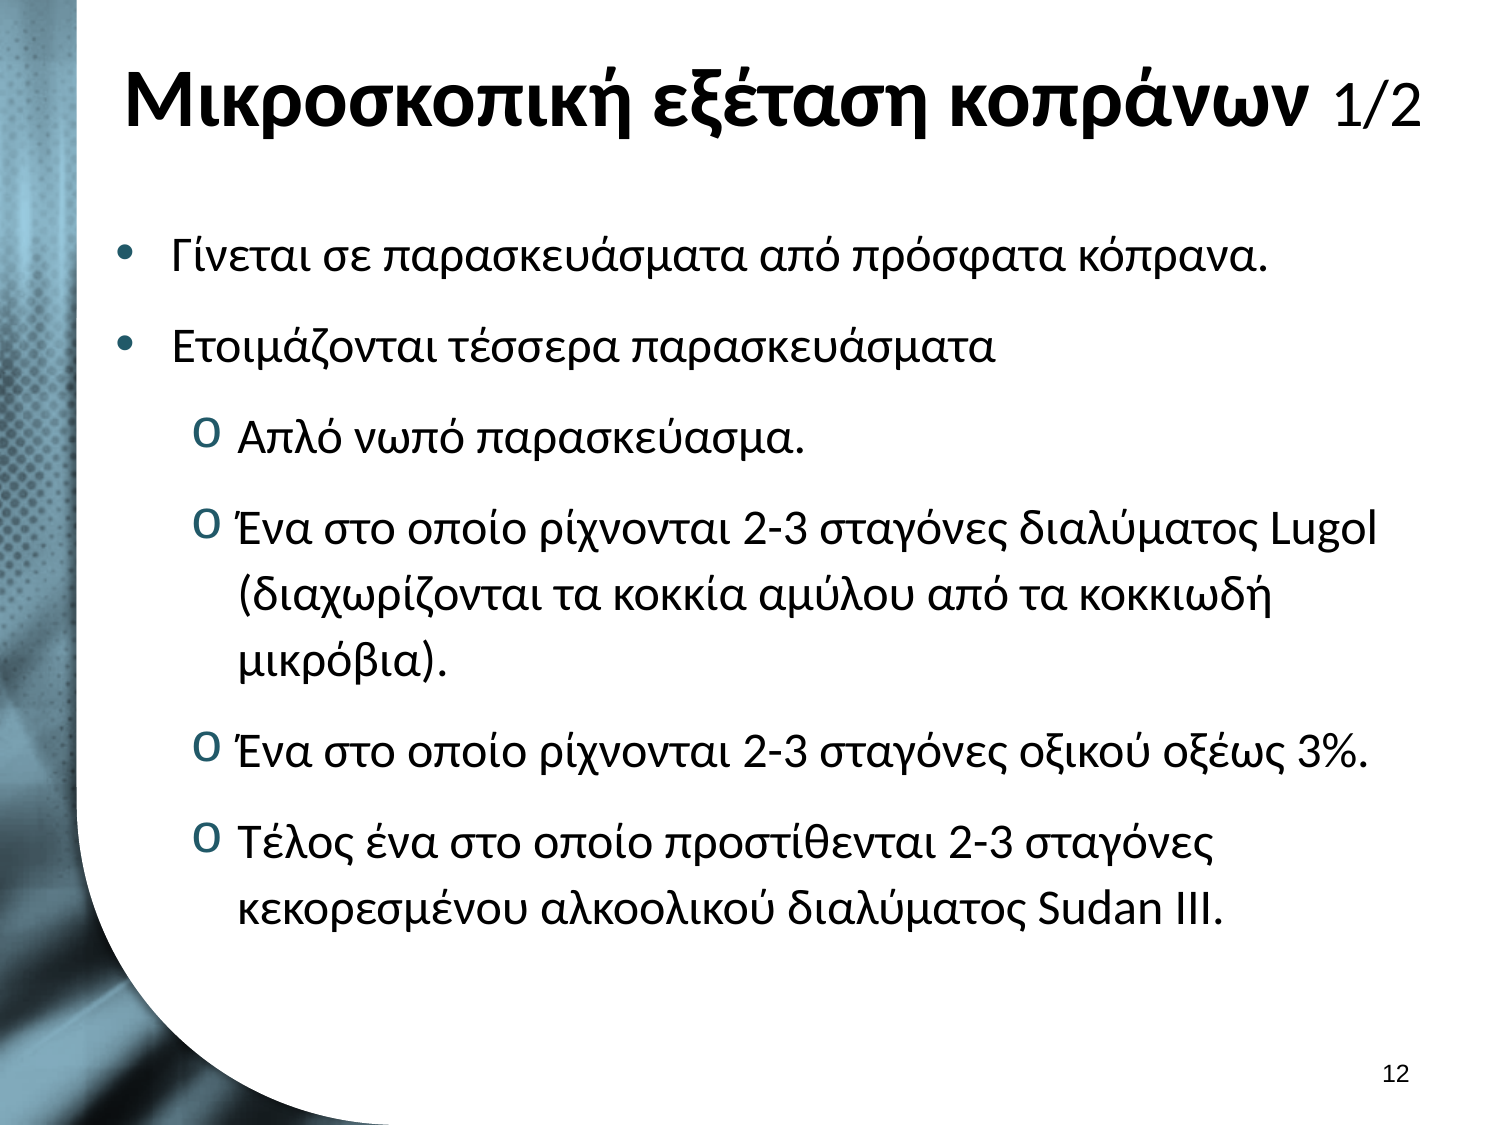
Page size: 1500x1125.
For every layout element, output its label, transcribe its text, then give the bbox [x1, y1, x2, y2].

slide_number 11 [1074, 1042, 1425, 1103]
list Γίνεται σε παρασκευάσματα από πρόσφατα κόπρανα. Ετοιμάζονται τέσσερα παρασκευάσματα Απλό νωπό παρασκεύασμα. Ένα στο οποίο ρίχνονται 2-3 σταγόνες διαλύματος Lugol (διαχωρίζονται τα κοκκία αμύλου από τα κοκκιωδή μικρόβια). Ένα στο οποίο ρίχνονται 2-3 σταγόνες οξικού οξέως 3%. Τέλος ένα στο οποίο προστίθενται 2-3 σταγόνες κεκορεσμένου αλκοολικού διαλύματος Sudan III. [100, 208, 1425, 1024]
title Μικροσκοπική εξέταση κοπράνων 1/2 [76, 19, 1471, 169]
